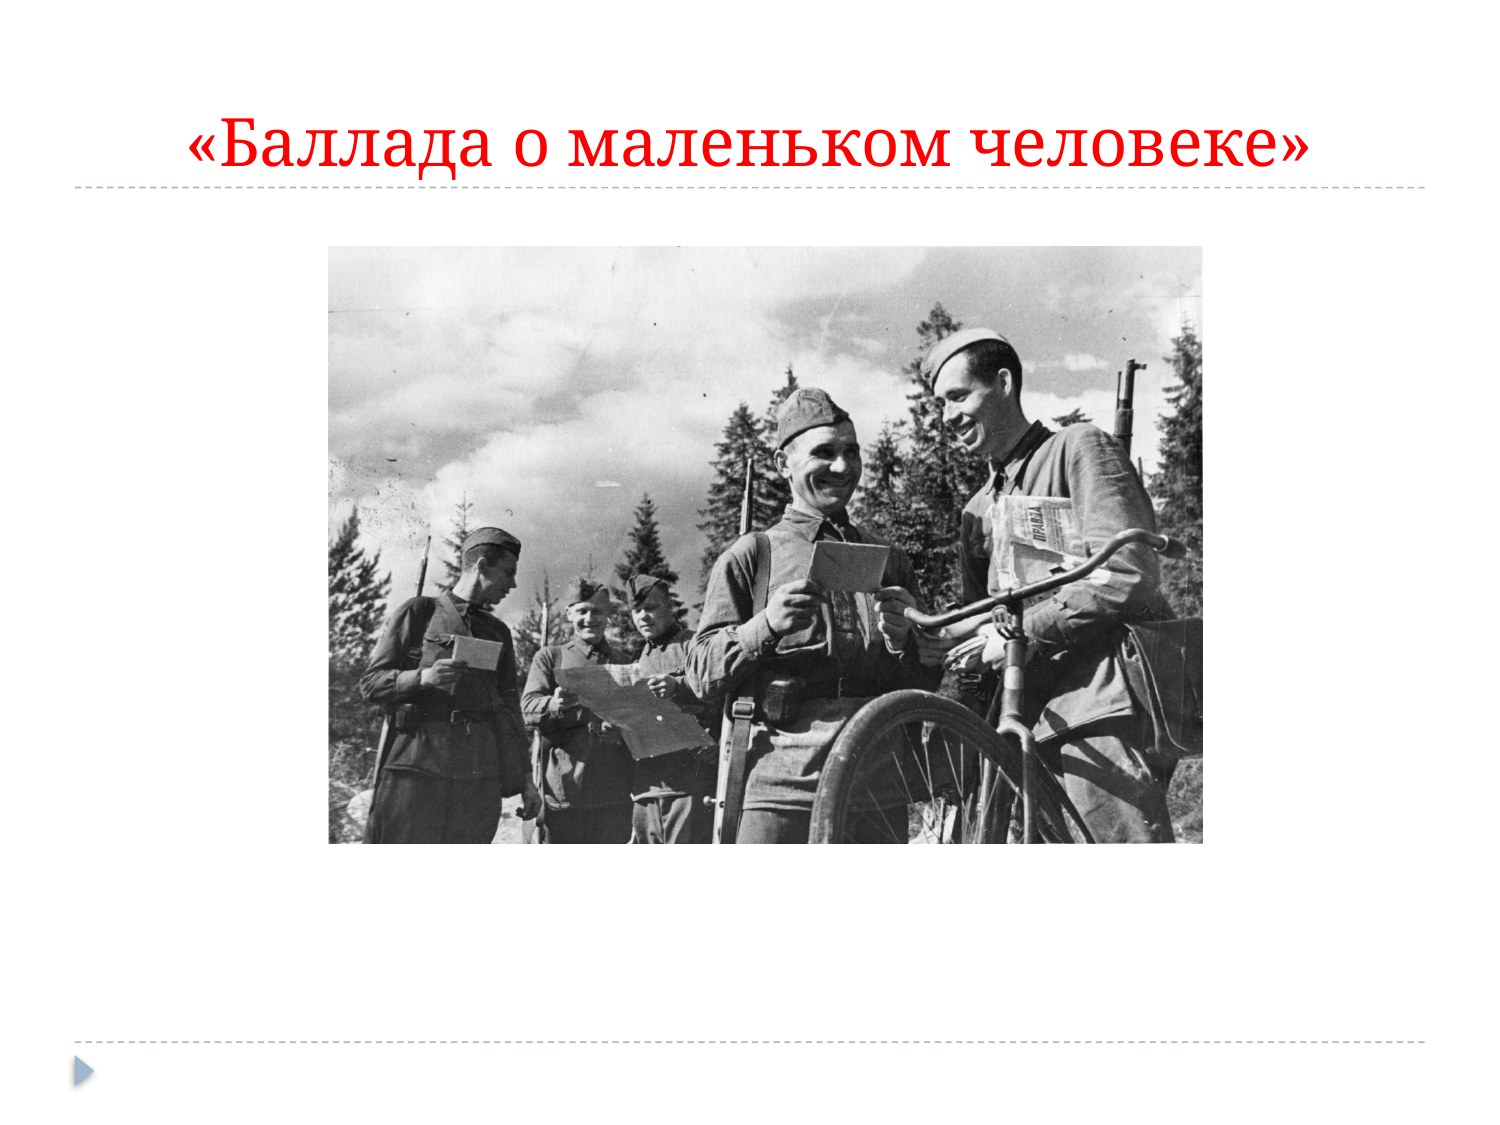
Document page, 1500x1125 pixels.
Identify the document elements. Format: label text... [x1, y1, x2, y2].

title «Баллада о маленьком человеке» [75, 24, 1425, 188]
picture [327, 245, 1203, 844]
